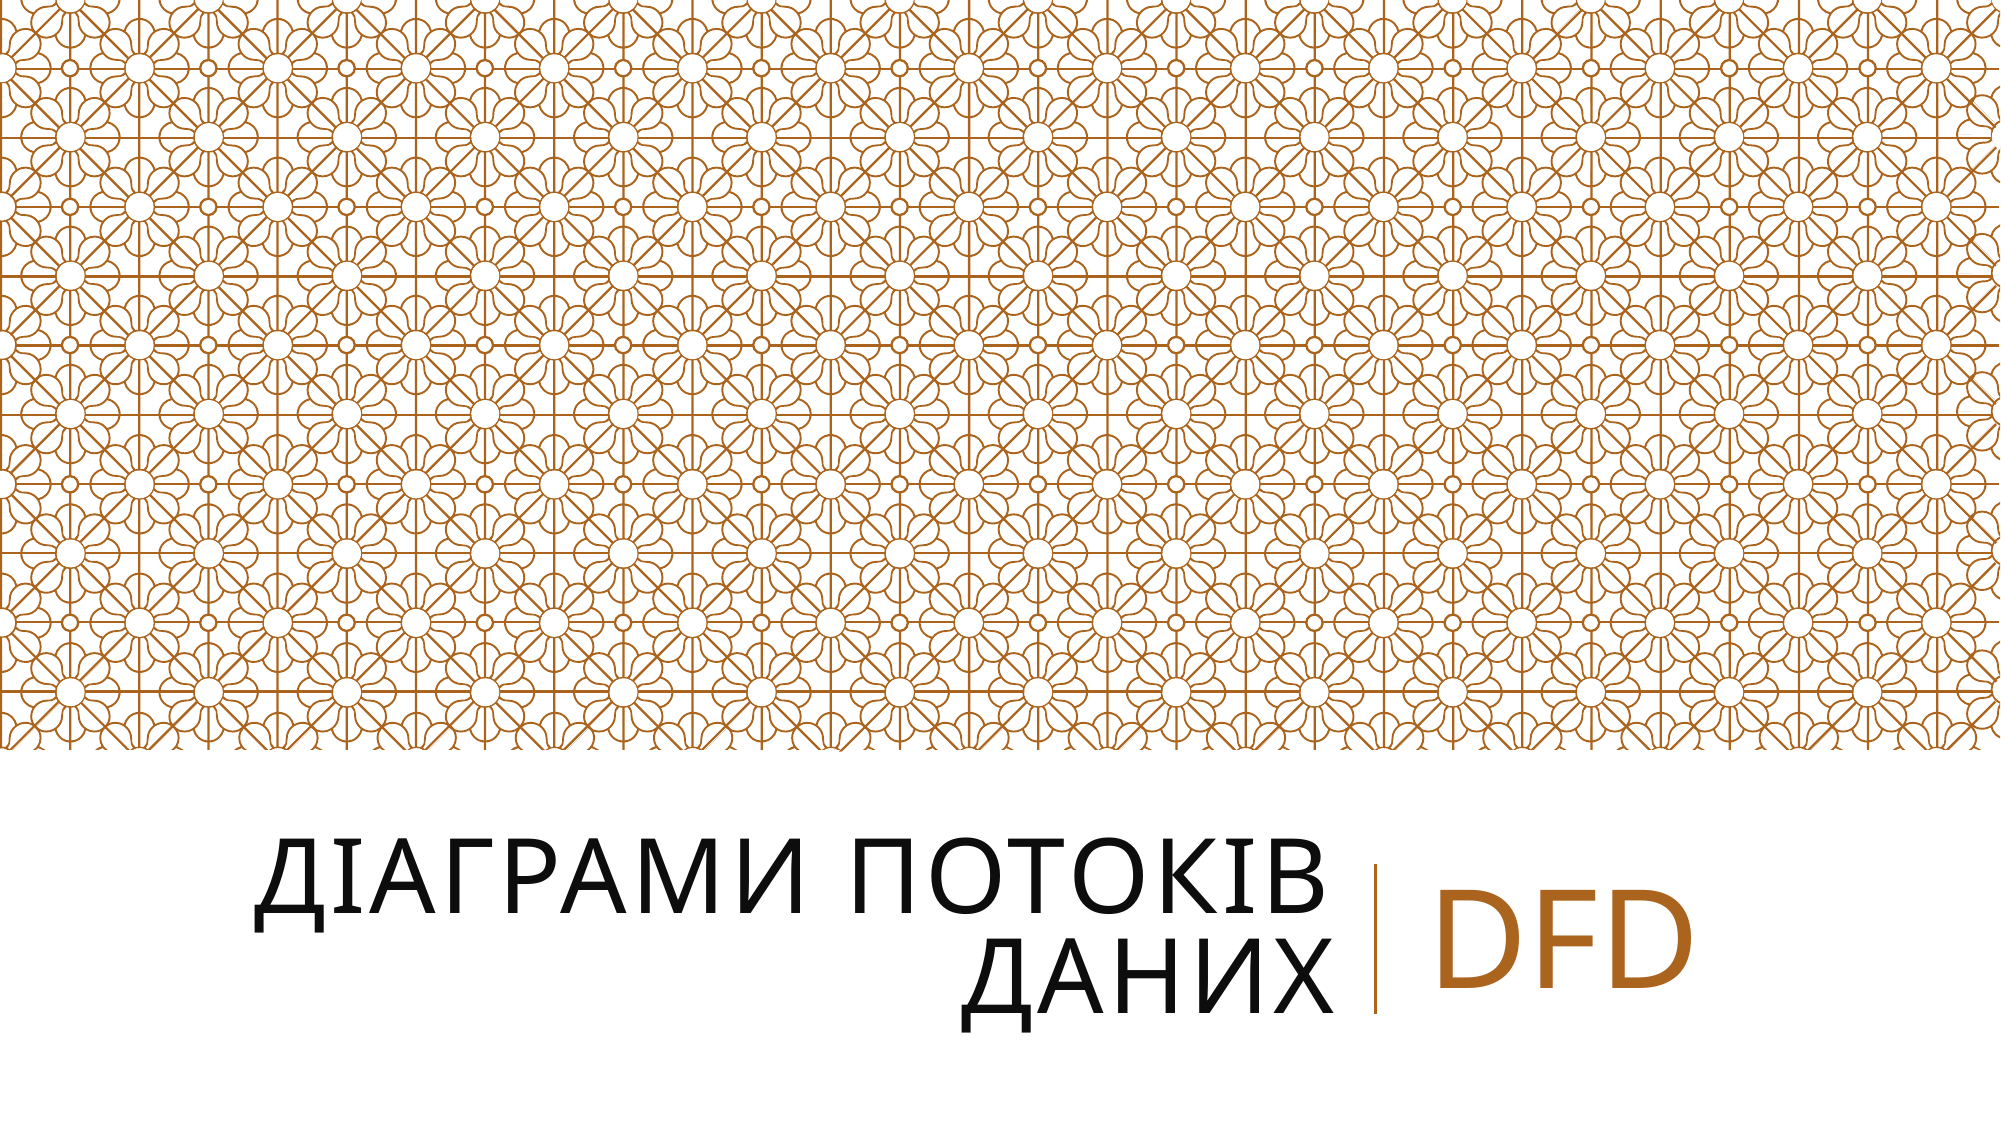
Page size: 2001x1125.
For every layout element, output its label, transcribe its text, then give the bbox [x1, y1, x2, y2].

list DFD [1412, 813, 1938, 1054]
title Діаграми потоків даних [75, 813, 1350, 1054]
